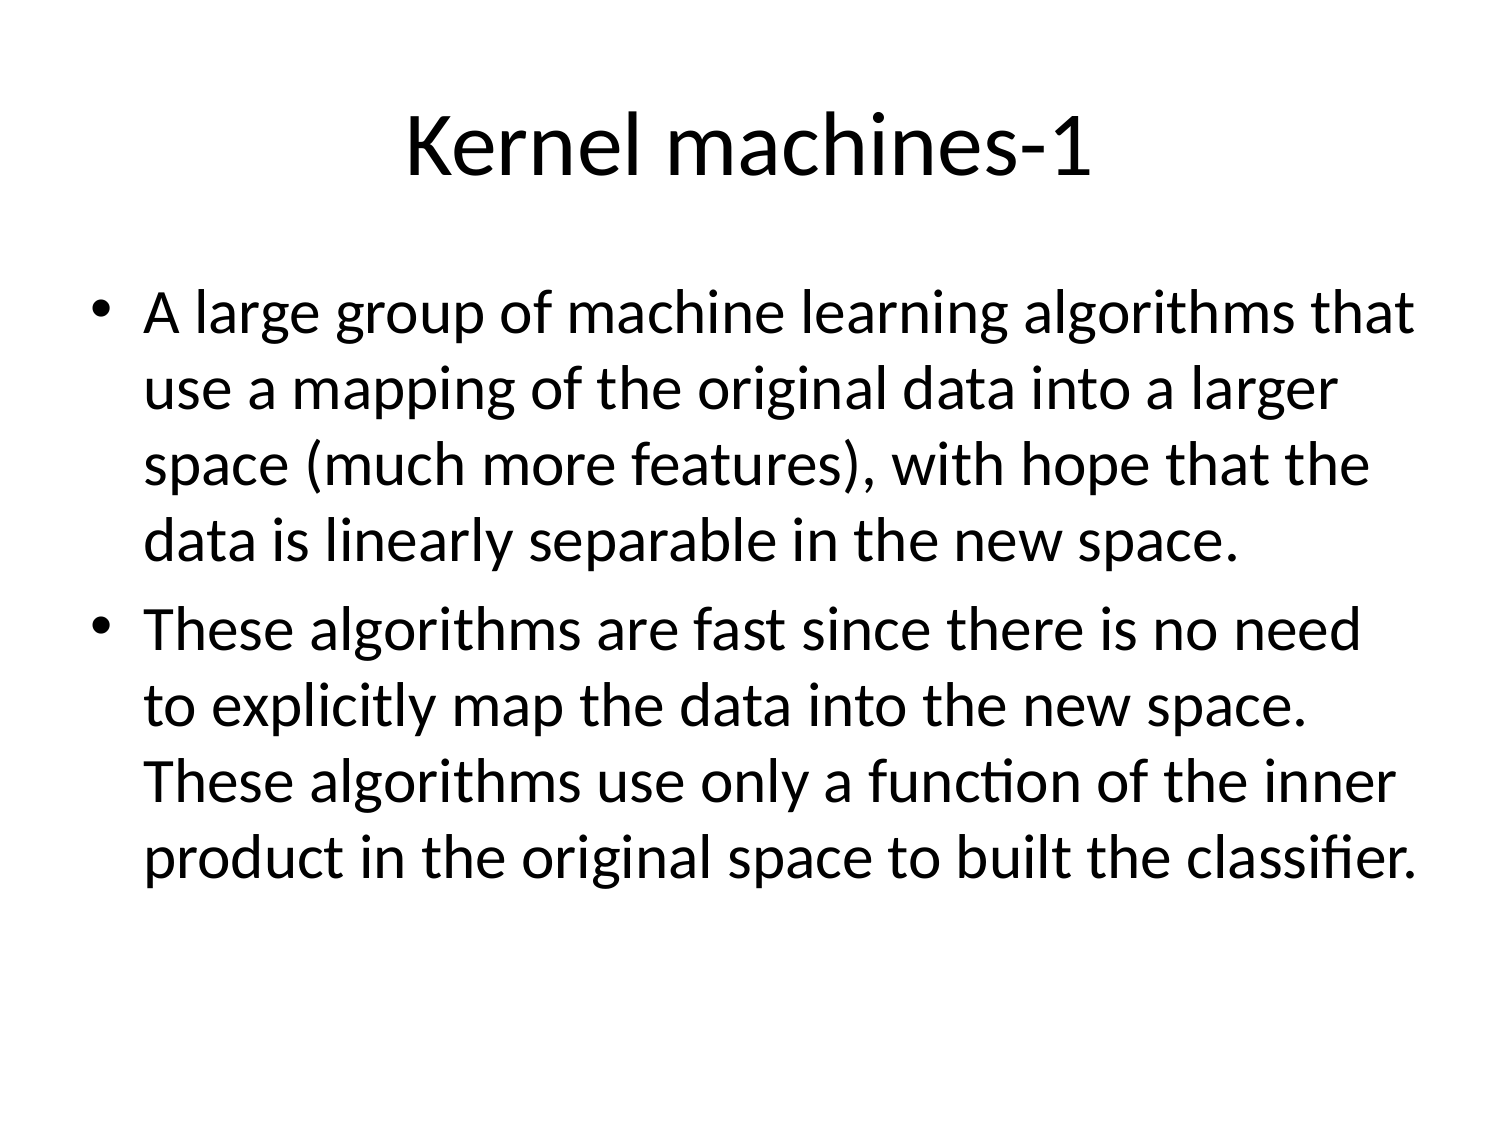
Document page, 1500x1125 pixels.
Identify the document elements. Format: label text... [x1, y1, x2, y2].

list A large group of machine learning algorithms that use a mapping of the original data into a larger space (much more features), with hope that the data is linearly separable in the new space. These algorithms are fast since there is no need to explicitly map the data into the new space. These algorithms use only a function of the inner product in the original space to built the classifier. [75, 262, 1438, 1050]
title Kernel machines-1 [75, 45, 1425, 233]
